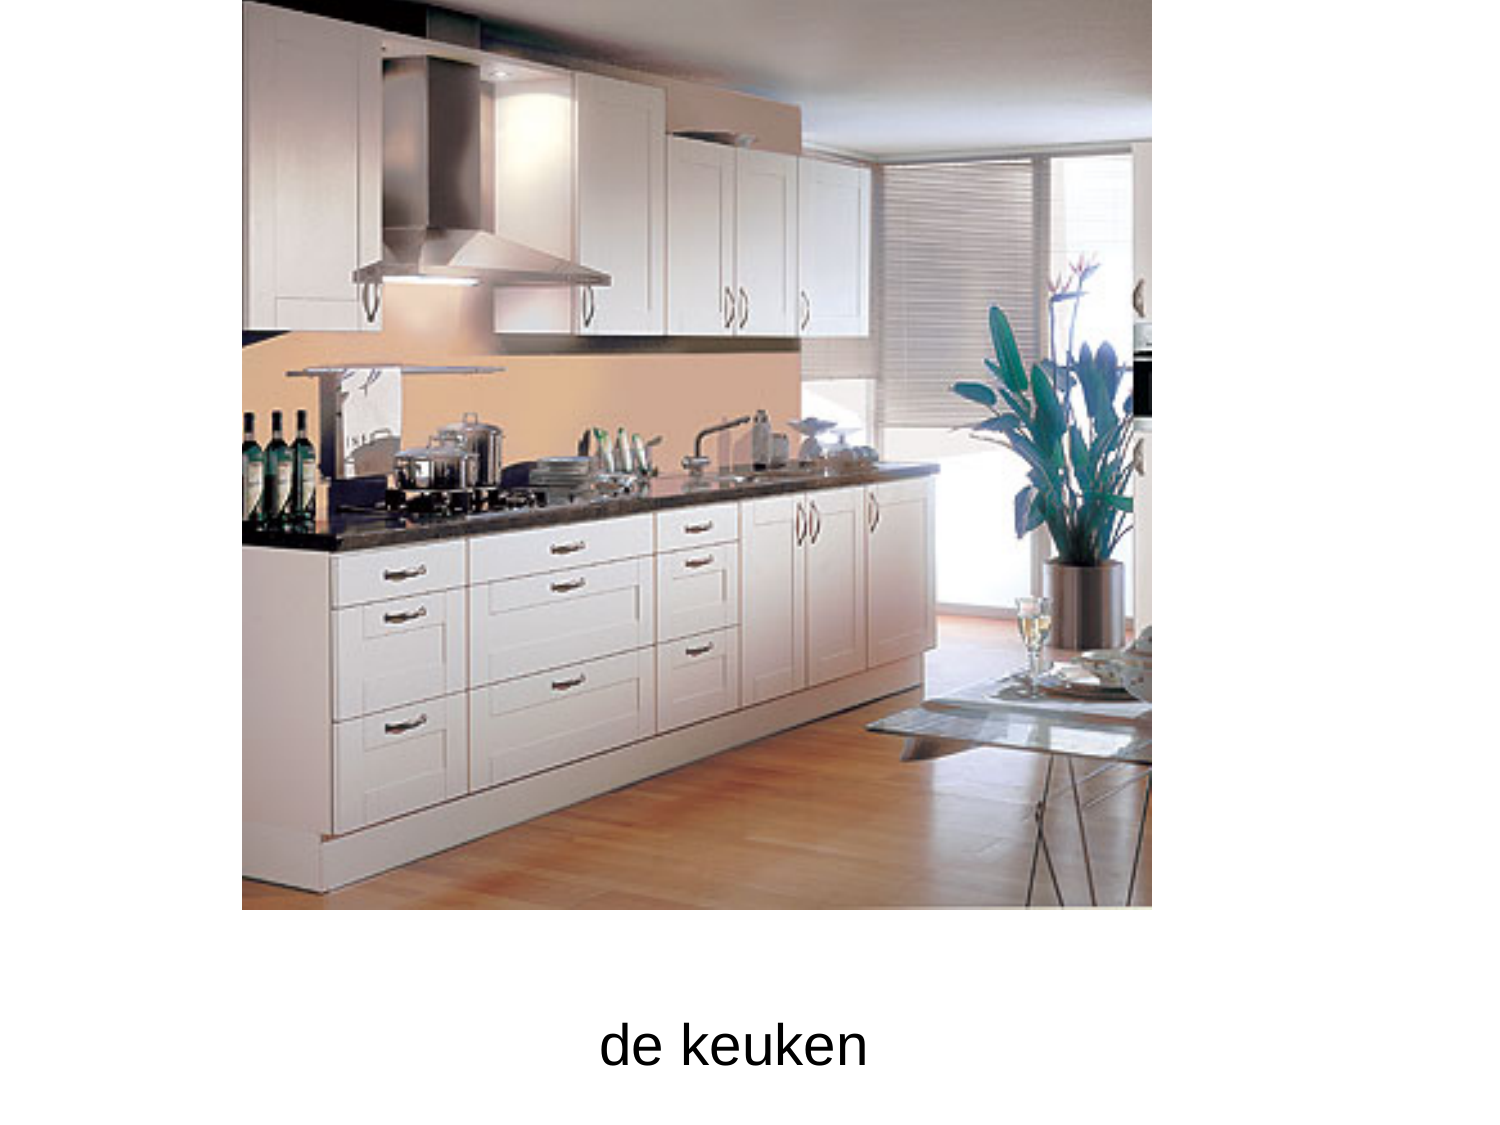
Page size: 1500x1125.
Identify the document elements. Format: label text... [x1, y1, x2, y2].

picture [241, 0, 1153, 910]
text_box de keuken [584, 999, 888, 1085]
